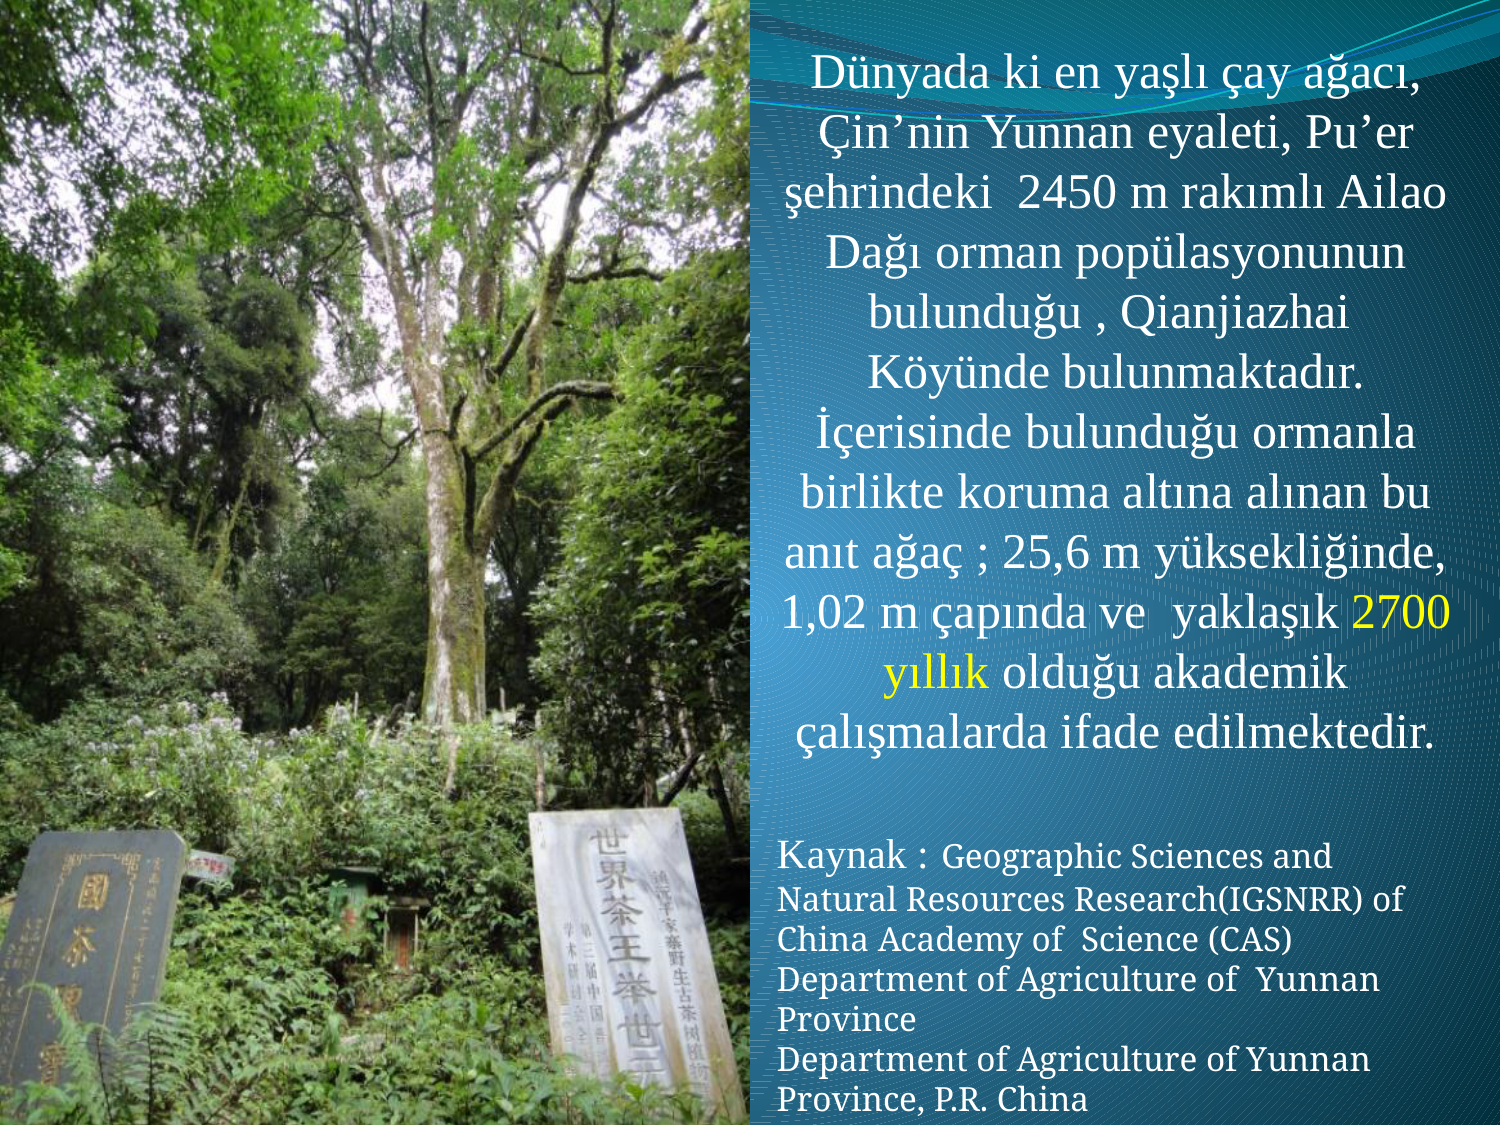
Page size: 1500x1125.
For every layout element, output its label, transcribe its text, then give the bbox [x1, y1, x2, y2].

picture [0, 0, 751, 1125]
text_box Dünyada ki en yaşlı çay ağacı, Çin’nin Yunnan eyaleti, Pu’er şehrindeki 2450 m rakımlı Ailao Dağı orman popülasyonunun bulunduğu , Qianjiazhai Köyünde bulunmaktadır. İçerisinde bulunduğu ormanla birlikte koruma altına alınan bu anıt ağaç ; 25,6 m yüksekliğinde, 1,02 m çapında ve yaklaşık 2700 yıllık olduğu akademik çalışmalarda ifade edilmektedir. Kaynak : Geographic Sciences and Natural Resources Research(IGSNRR) of China Academy of Science (CAS) Department of Agriculture of Yunnan Province Department of Agriculture of Yunnan Province, P.R. China [761, 30, 1471, 1125]
